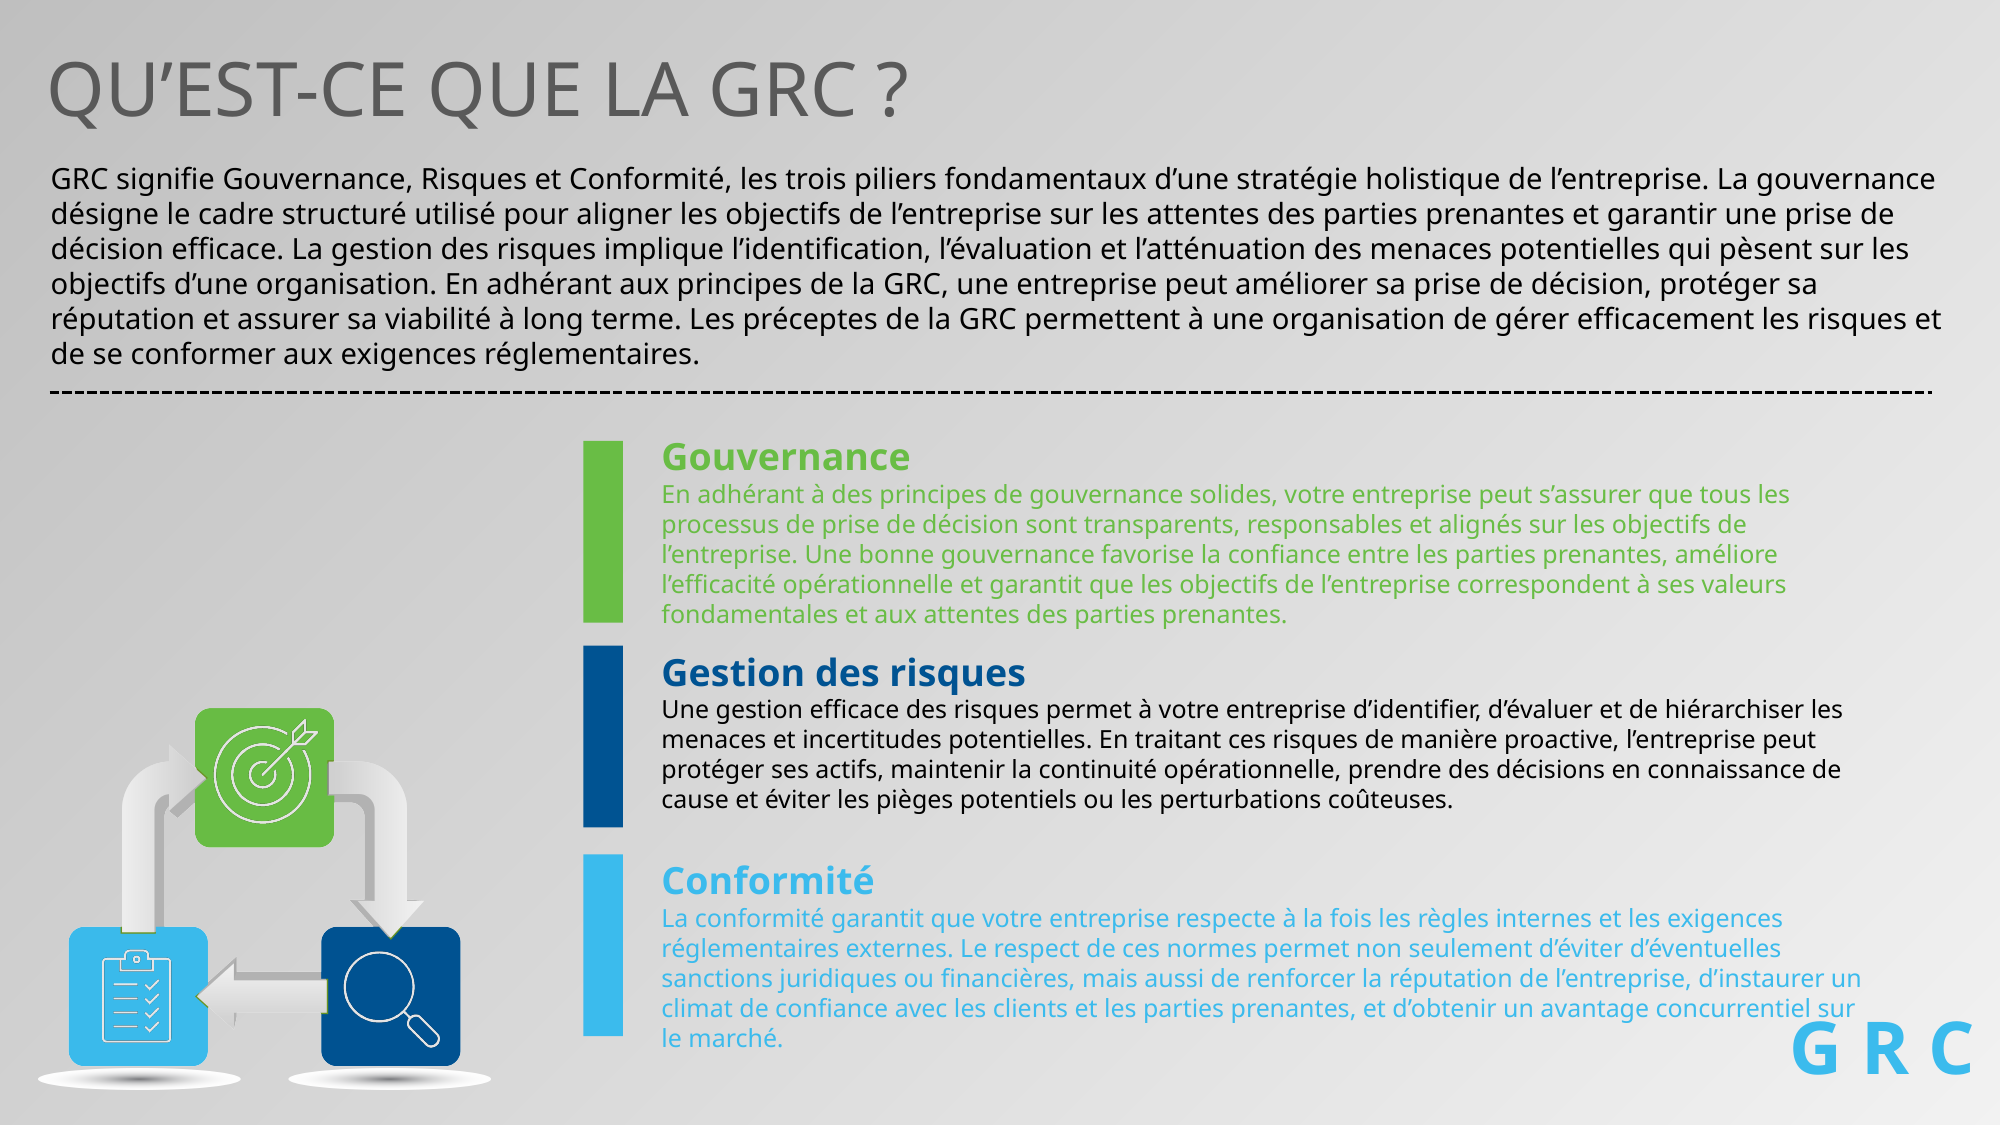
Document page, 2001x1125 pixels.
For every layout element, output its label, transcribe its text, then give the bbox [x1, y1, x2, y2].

text_box QU’EST-CE QUE LA GRC ? [31, 34, 1331, 139]
text_box Gestion des risques Une gestion efficace des risques permet à votre entreprise d’identifier, d’évaluer et de hiérarchiser les menaces et incertitudes potentielles. En traitant ces risques de manière proactive, l’entreprise peut protéger ses actifs, maintenir la continuité opérationnelle, prendre des décisions en connaissance de cause et éviter les pièges potentiels ou les perturbations coûteuses. [646, 641, 1890, 821]
text_box GRC signifie Gouvernance, Risques et Conformité, les trois piliers fondamentaux d’une stratégie holistique de l’entreprise. La gouvernance désigne le cadre structuré utilisé pour aligner les objectifs de l’entreprise sur les attentes des parties prenantes et garantir une prise de décision efficace. La gestion des risques implique l’identification, l’évaluation et l’atténuation des menaces potentielles qui pèsent sur les objectifs d’une organisation. En adhérant aux principes de la GRC, une entreprise peut améliorer sa prise de décision, protéger sa réputation et assurer sa viabilité à long terme. Les préceptes de la GRC permettent à une organisation de gérer efficacement les risques et de se conformer aux exigences réglementaires. [35, 153, 1964, 378]
text_box [582, 853, 624, 1037]
text_box [582, 645, 624, 828]
text_box G R C [1448, 994, 1990, 1097]
text_box [582, 440, 624, 624]
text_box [38, 708, 491, 1090]
text_box Conformité La conformité garantit que votre entreprise respecte à la fois les règles internes et les exigences réglementaires externes. Le respect de ces normes permet non seulement d’éviter d’éventuelles sanctions juridiques ou financières, mais aussi de renforcer la réputation de l’entreprise, d’instaurer un climat de confiance avec les clients et les parties prenantes, et d’obtenir un avantage concurrentiel sur le marché. [646, 850, 1890, 1060]
text_box Gouvernance En adhérant à des principes de gouvernance solides, votre entreprise peut s’assurer que tous les processus de prise de décision sont transparents, responsables et alignés sur les objectifs de l’entreprise. Une bonne gouvernance favorise la confiance entre les parties prenantes, améliore l’efficacité opérationnelle et garantit que les objectifs de l’entreprise correspondent à ses valeurs fondamentales et aux attentes des parties prenantes. [646, 426, 1890, 636]
